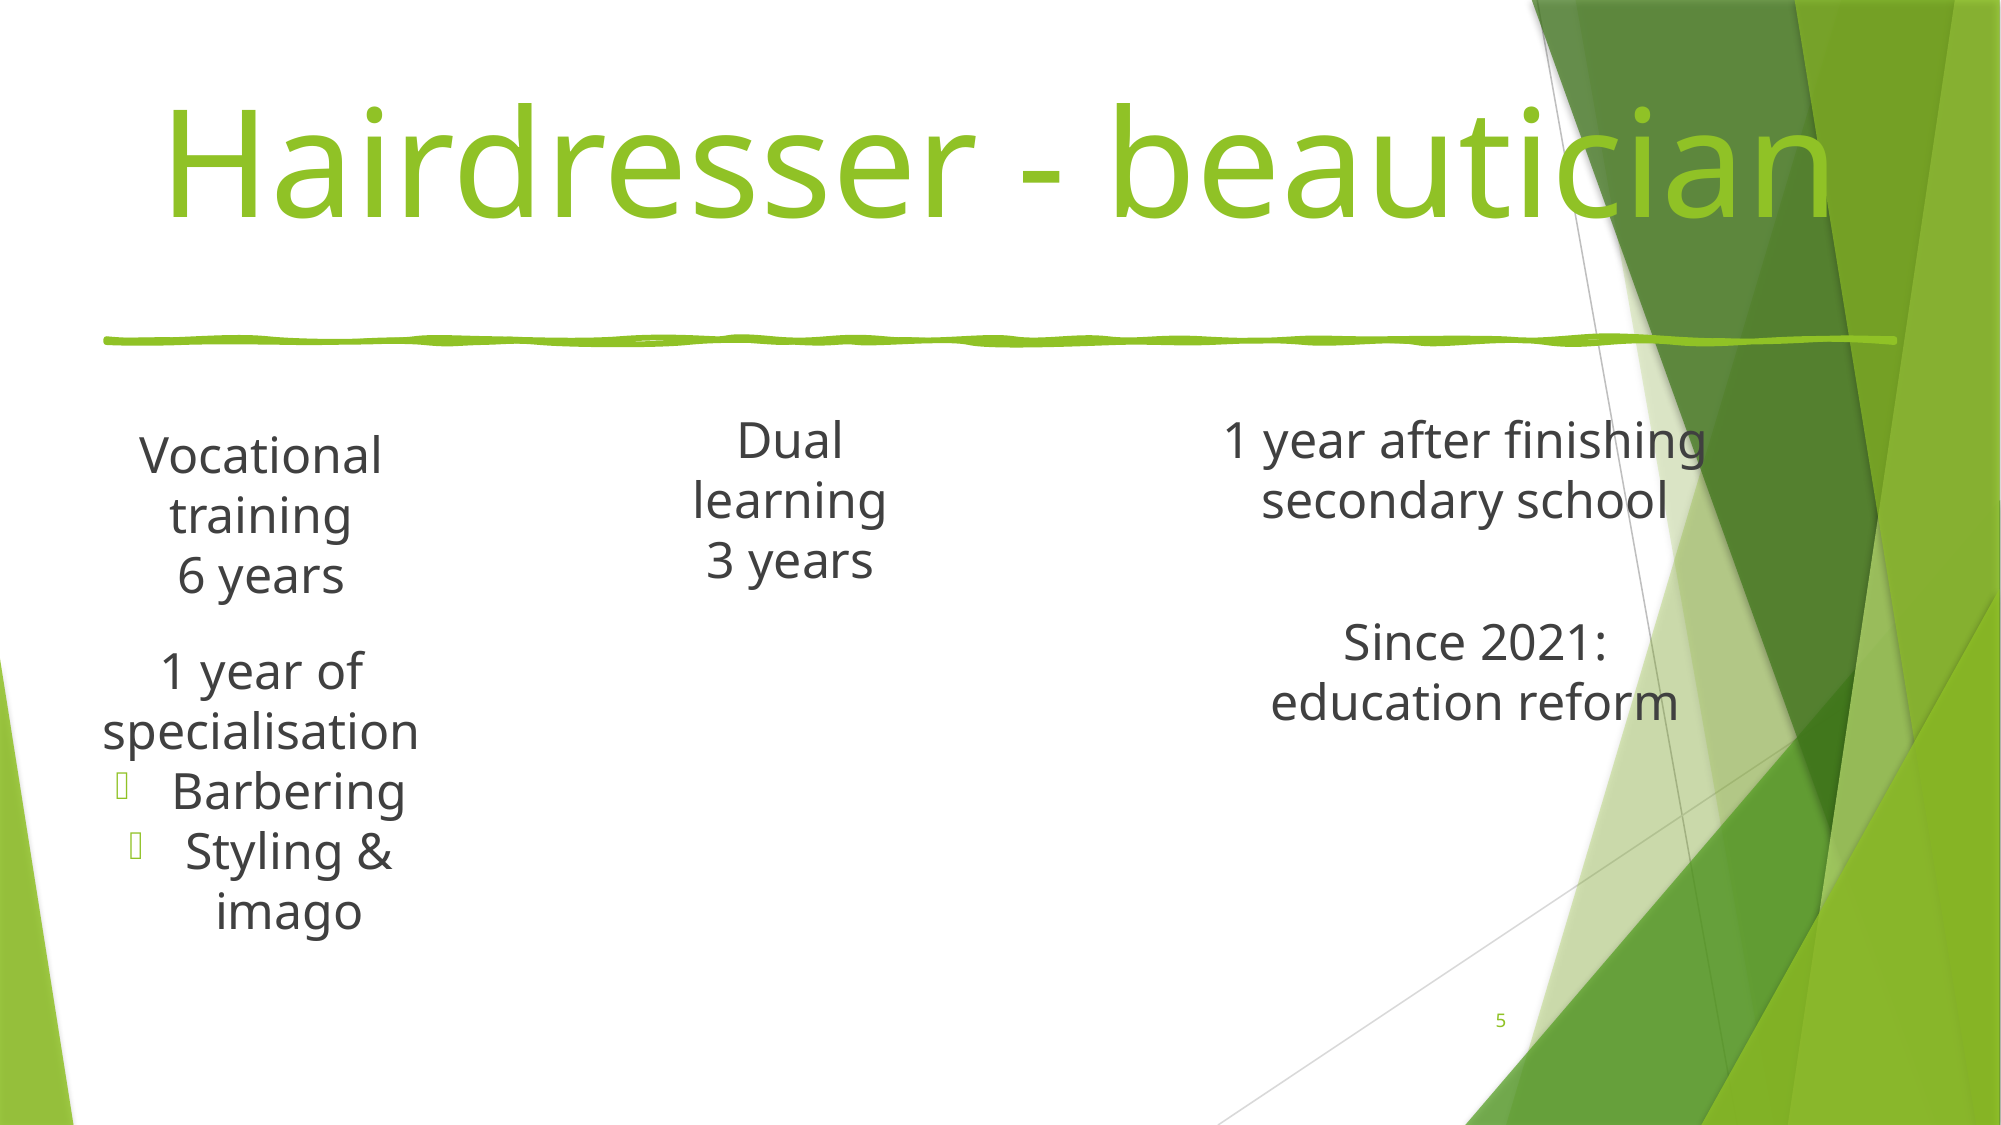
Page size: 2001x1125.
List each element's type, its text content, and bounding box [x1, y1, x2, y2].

slide_number 5 [1409, 991, 1522, 1051]
title Hairdresser - beautician [0, 59, 2000, 278]
list Dual learning 3 years [669, 400, 913, 523]
text_box 1 year after finishing secondary school [1206, 400, 1725, 523]
text_box 1 year of specialisation Barbering Styling & imago [85, 632, 438, 780]
list Vocational training 6 years [106, 416, 417, 565]
list Since 2021: education reform [1216, 603, 1735, 725]
